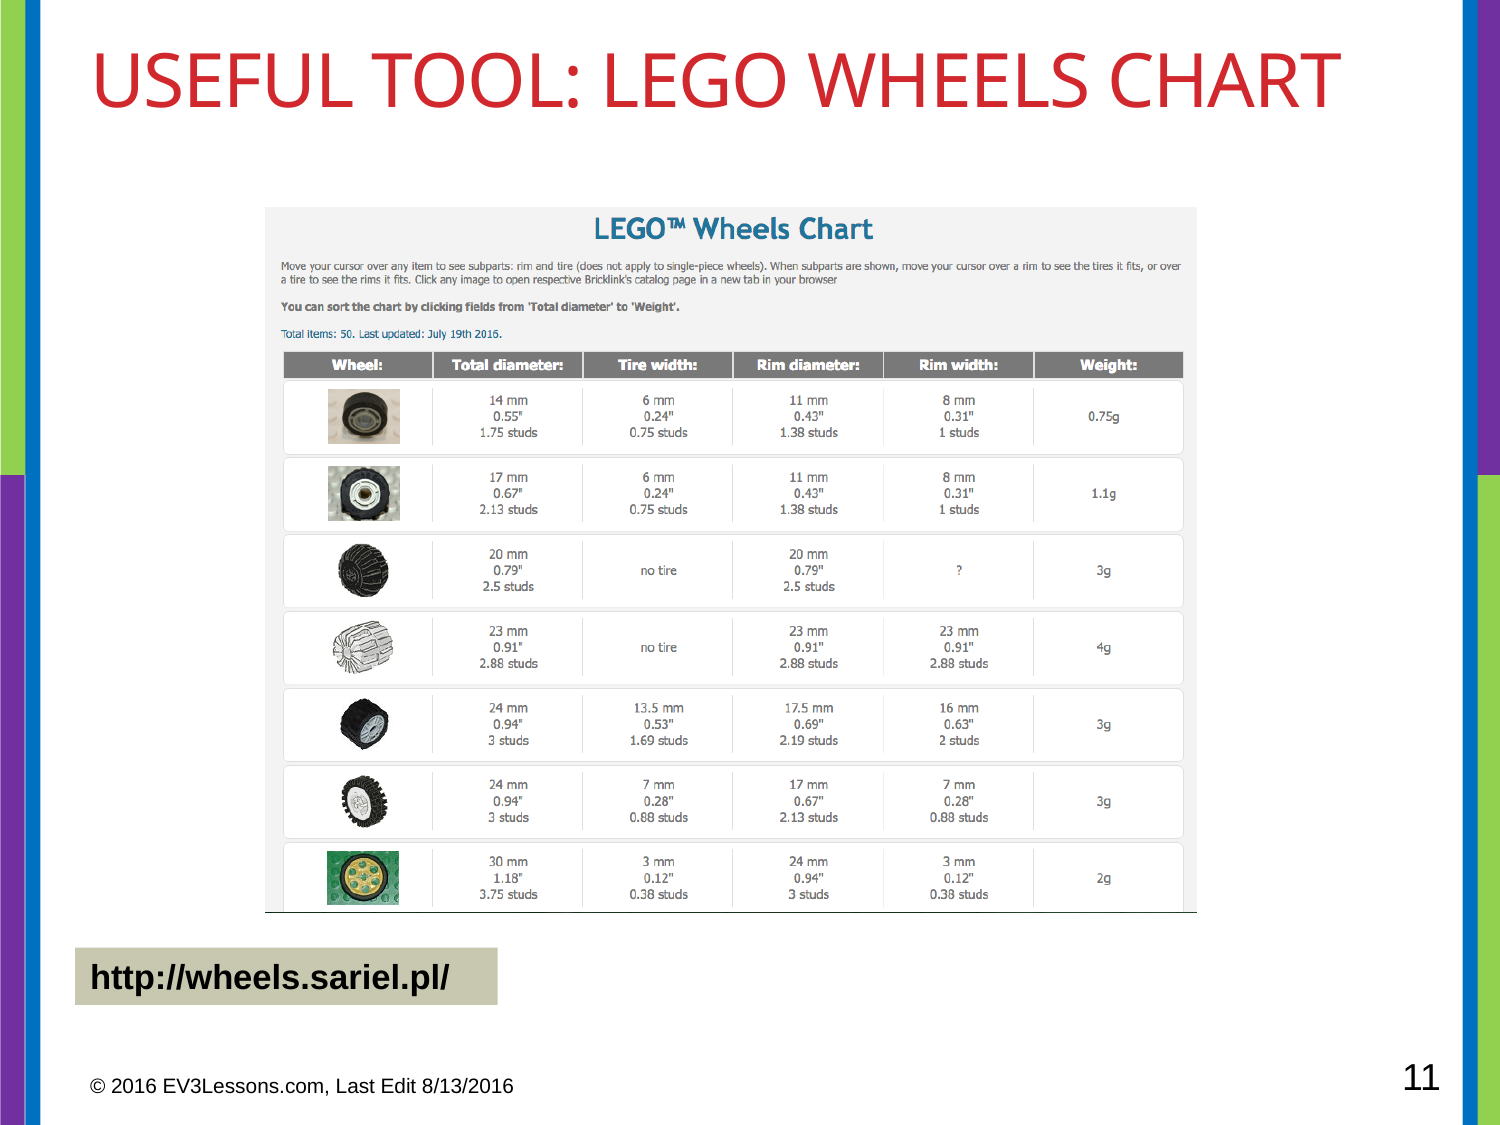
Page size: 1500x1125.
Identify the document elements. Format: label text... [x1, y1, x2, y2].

footer © 2016 EV3Lessons.com, Last Edit 8/13/2016 [75, 1065, 638, 1112]
picture [265, 206, 1197, 913]
title USEFUL TOOL: LEGO WHEELS CHART [75, 25, 1428, 250]
slide_number 11 [1387, 1045, 1491, 1106]
list http://wheels.sariel.pl/ [75, 947, 498, 1005]
